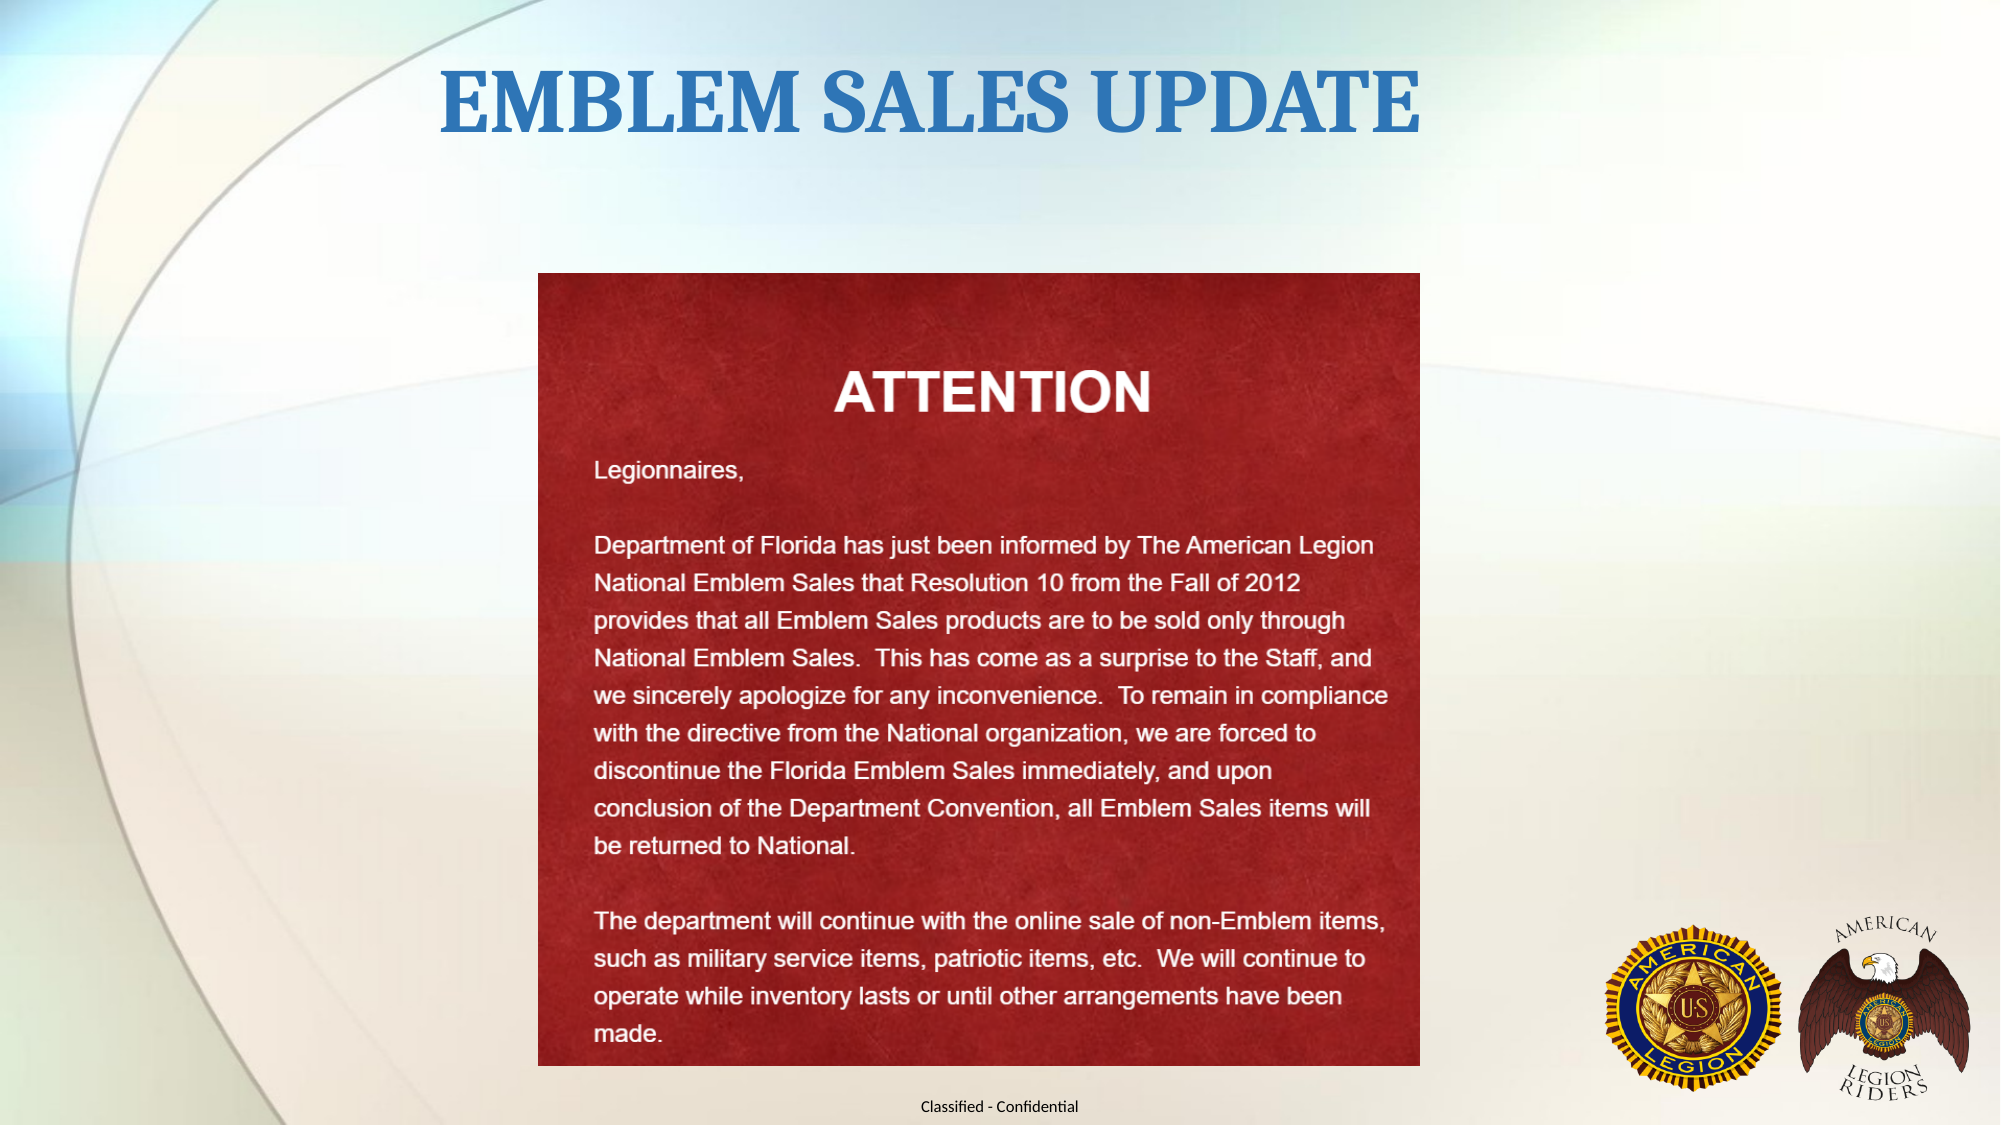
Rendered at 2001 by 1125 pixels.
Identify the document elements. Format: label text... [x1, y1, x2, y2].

picture [0, 0, 2001, 1125]
title EMBLEM SALES UPDATE [423, 0, 1863, 278]
